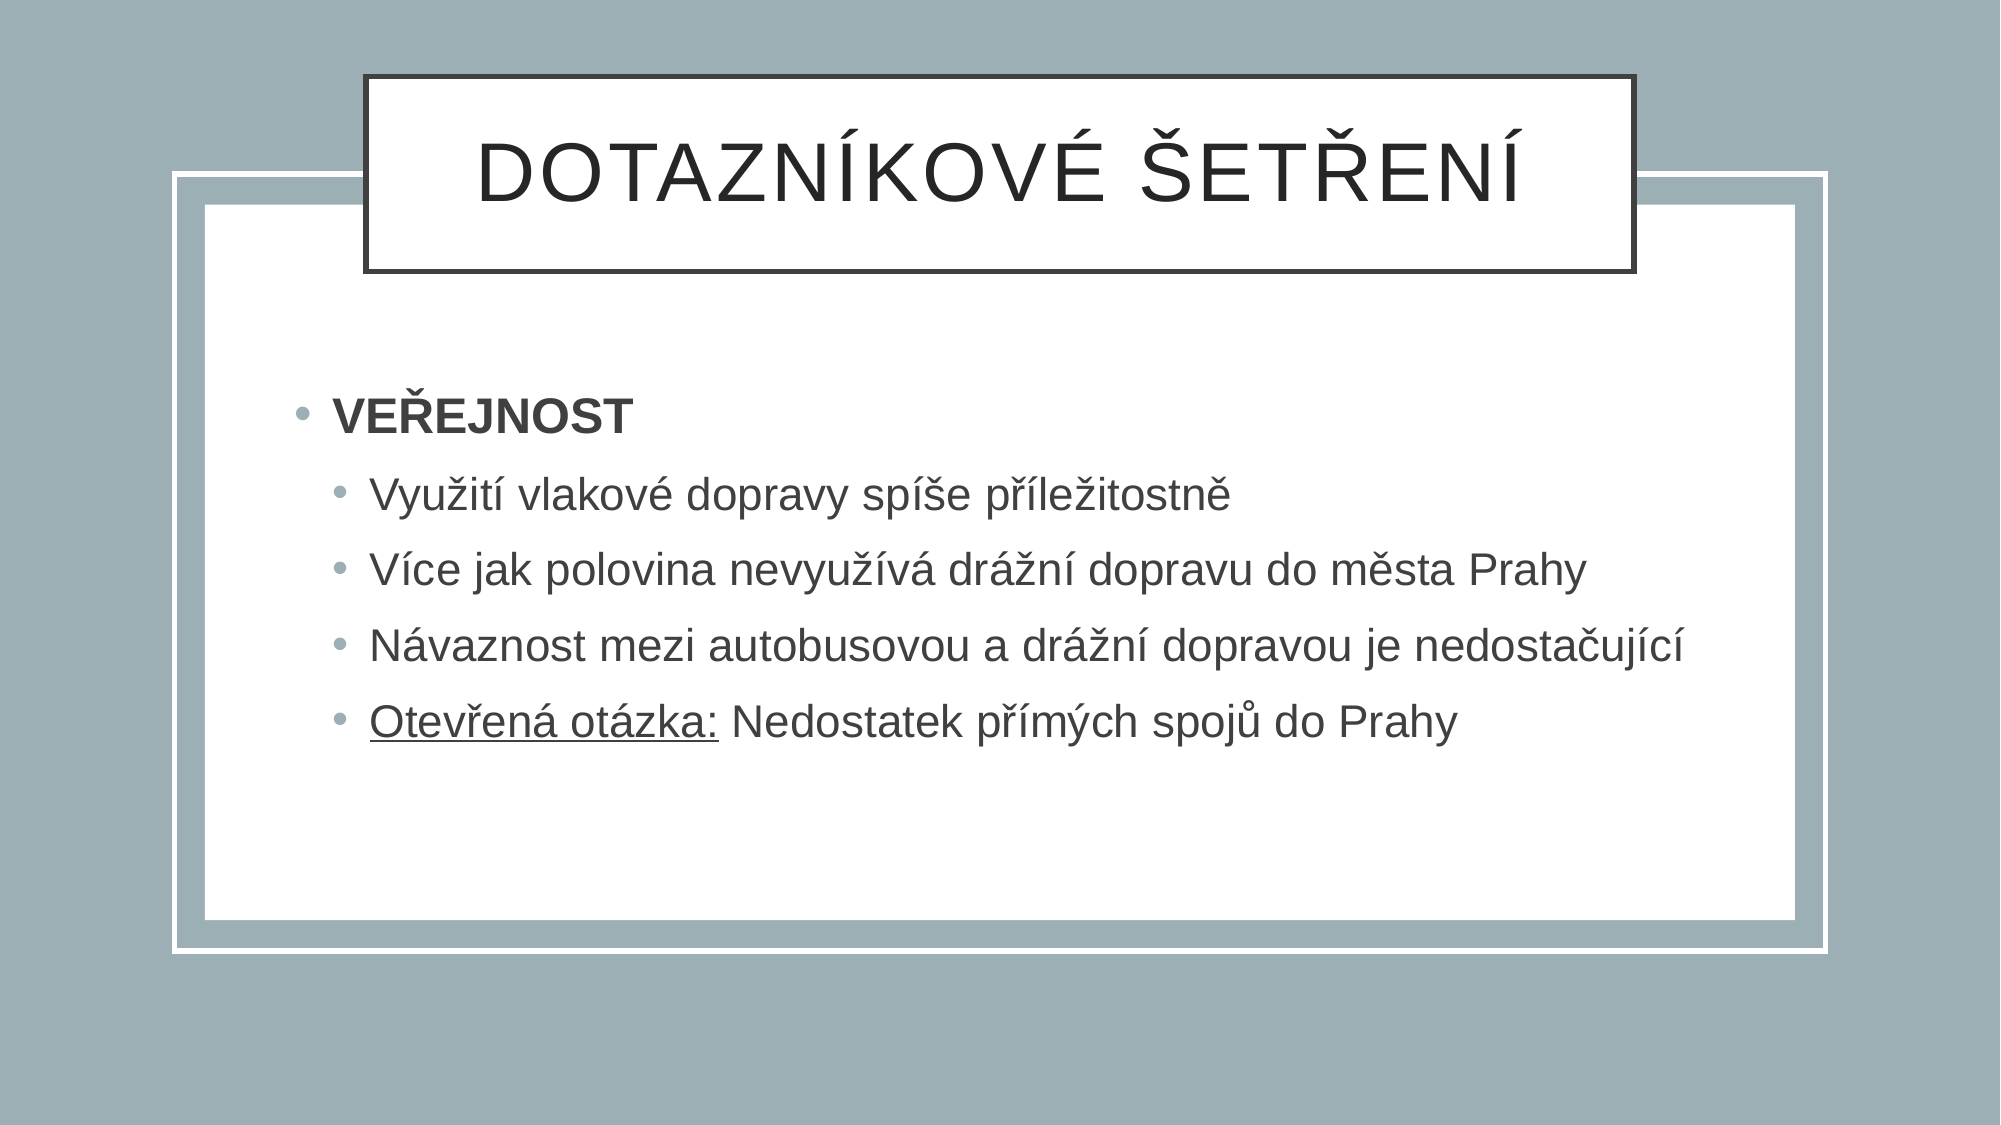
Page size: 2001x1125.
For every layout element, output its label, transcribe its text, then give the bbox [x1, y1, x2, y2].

list VEŘEJNOST Využití vlakové dopravy spíše příležitostně Více jak polovina nevyužívá drážní dopravu do města Prahy Návaznost mezi autobusovou a drážní dopravou je nedostačující Otevřená otázka: Nedostatek přímých spojů do Prahy [279, 375, 1721, 849]
text_box [173, 173, 1827, 952]
text_box [0, 0, 2000, 1125]
title Dotazníkové šetření [363, 74, 1637, 274]
